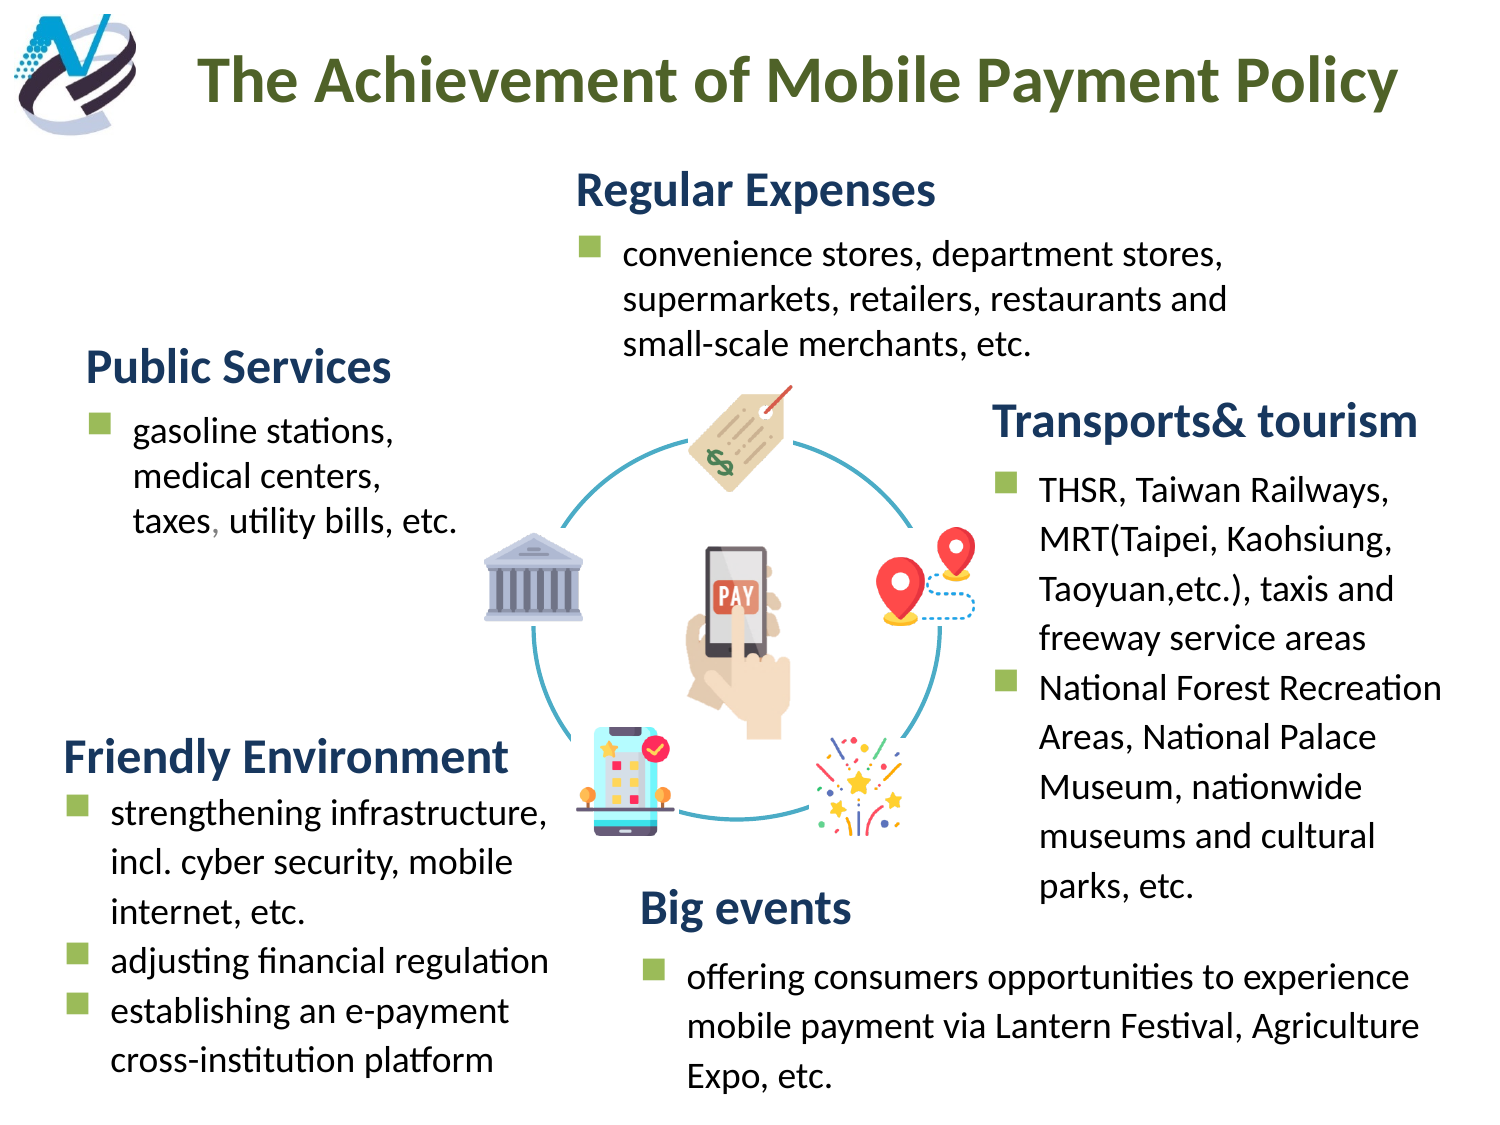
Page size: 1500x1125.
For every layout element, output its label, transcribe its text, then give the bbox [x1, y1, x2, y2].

picture [875, 527, 975, 627]
text_box Transports& tourism THSR, Taiwan Railways, MRT(Taipei, Kaohsiung, Taoyuan,etc.), taxis and freeway service areas National Forest Recreation Areas, National Palace Museum, nationwide museums and cultural parks, etc. [977, 368, 1483, 914]
text_box Big events offering consumers opportunities to experience mobile payment via Lantern Festival, Agriculture Expo, etc. [625, 855, 1445, 1104]
picture [14, 14, 136, 140]
picture [484, 527, 583, 627]
text_box The Achievement of Mobile Payment Policy [182, 28, 1430, 124]
text_box Regular Expenses convenience stores, department stores, supermarkets, retailers, restaurants and small-scale merchants, etc. [561, 148, 1294, 417]
text_box [531, 439, 942, 822]
picture [687, 385, 793, 492]
picture [570, 544, 794, 837]
text_box Friendly Environment strengthening infrastructure, incl. cyber security, mobile internet, etc. adjusting financial regulation establishing an e-payment cross-institution platform [48, 715, 577, 1088]
text_box Public Services gasoline stations, medical centers, taxes, utility bills, etc. [70, 325, 490, 549]
picture [808, 737, 908, 837]
